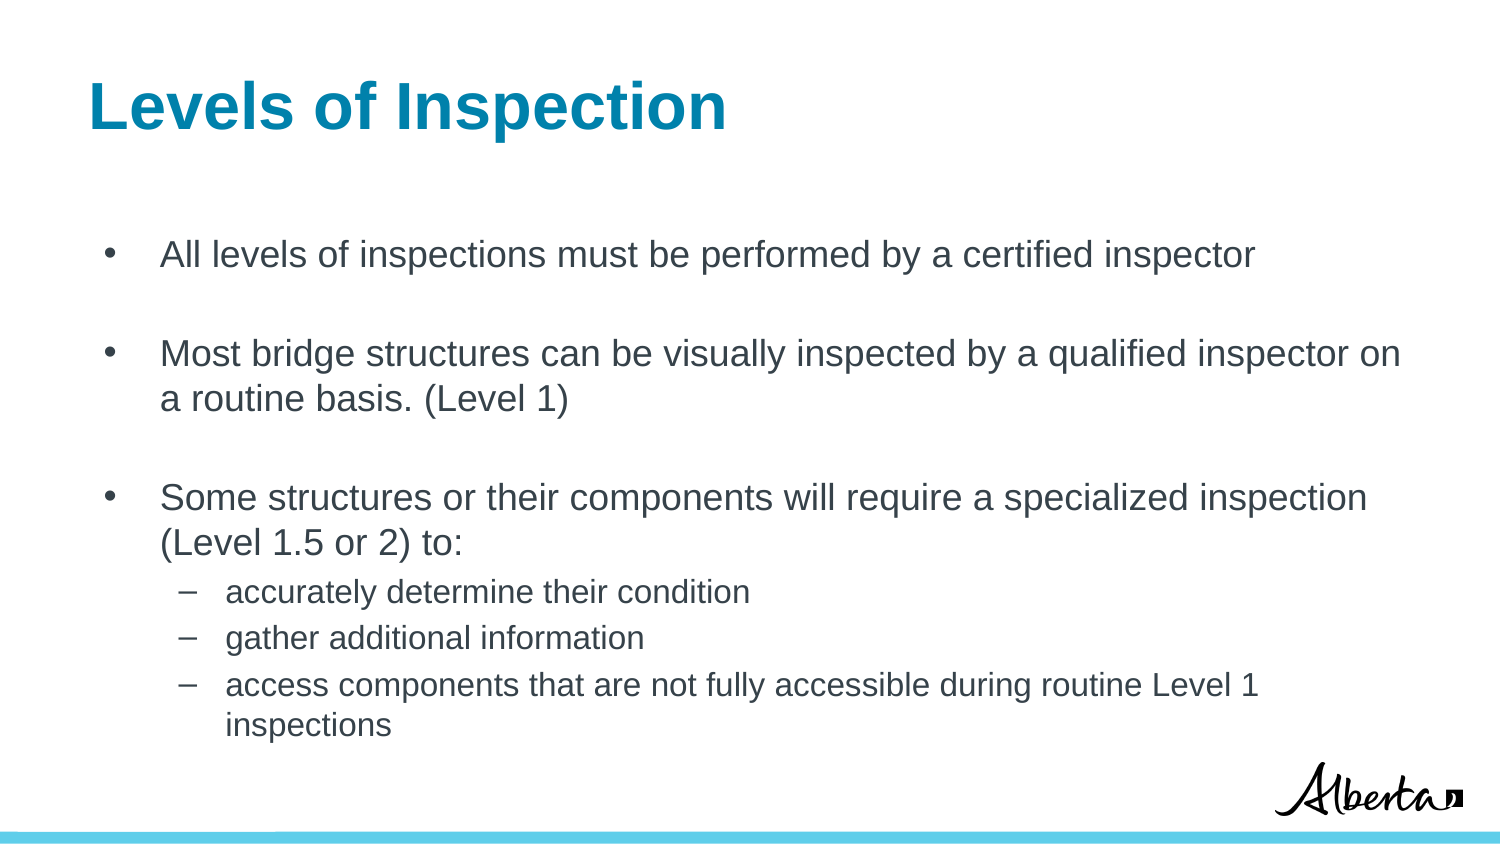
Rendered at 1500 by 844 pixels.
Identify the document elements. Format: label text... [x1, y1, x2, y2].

title Levels of Inspection [88, 55, 1437, 141]
picture [1275, 762, 1463, 816]
list All levels of inspections must be performed by a certified inspector Most bridge structures can be visually inspected by a qualified inspector on a routine basis. (Level 1) Some structures or their components will require a specialized inspection (Level 1.5 or 2) to: accurately determine their condition gather additional information access components that are not fully accessible during routine Level 1 inspections [88, 222, 1439, 753]
